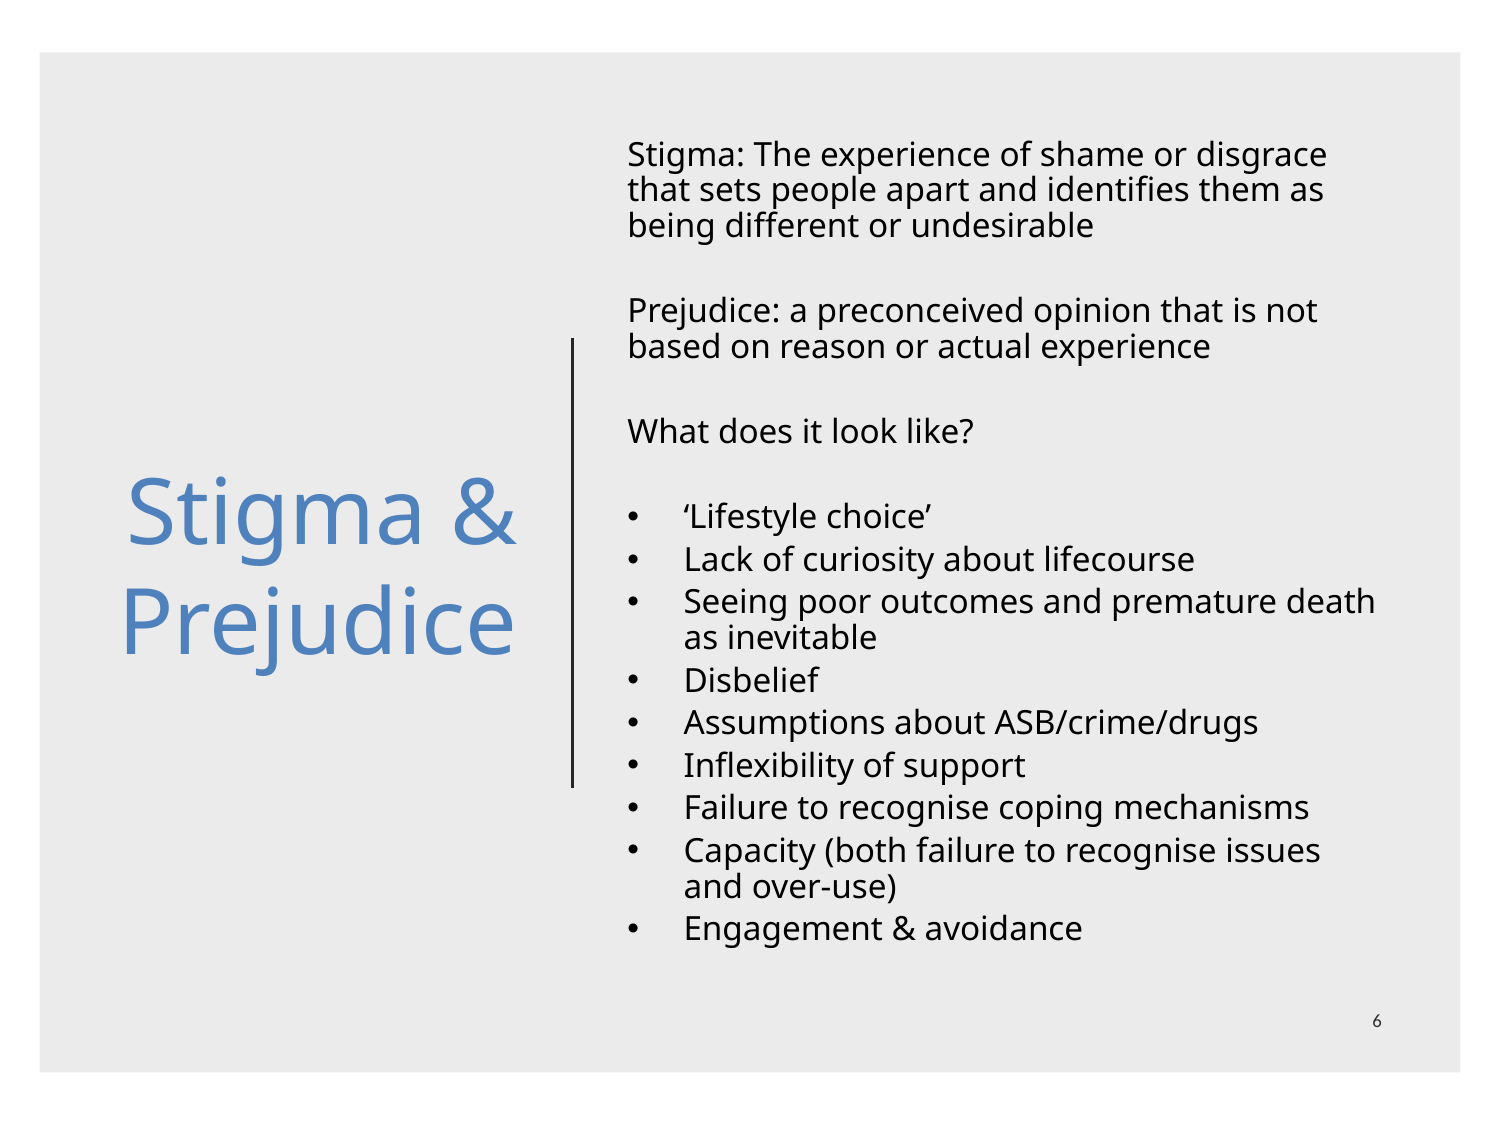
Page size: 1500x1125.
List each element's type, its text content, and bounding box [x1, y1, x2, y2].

list Stigma: The experience of shame or disgrace that sets people apart and identifies them as being different or undesirable Prejudice: a preconceived opinion that is not based on reason or actual experience What does it look like? ‘Lifestyle choice’ Lack of curiosity about lifecourse Seeing poor outcomes and premature death as inevitable Disbelief Assumptions about ASB/crime/drugs Inflexibility of support Failure to recognise coping mechanisms Capacity (both failure to recognise issues and over-use) Engagement & avoidance [612, 129, 1397, 995]
slide_number 6 [1300, 989, 1397, 1050]
title Stigma & Prejudice [103, 158, 533, 967]
text_box [37, 50, 1462, 1074]
